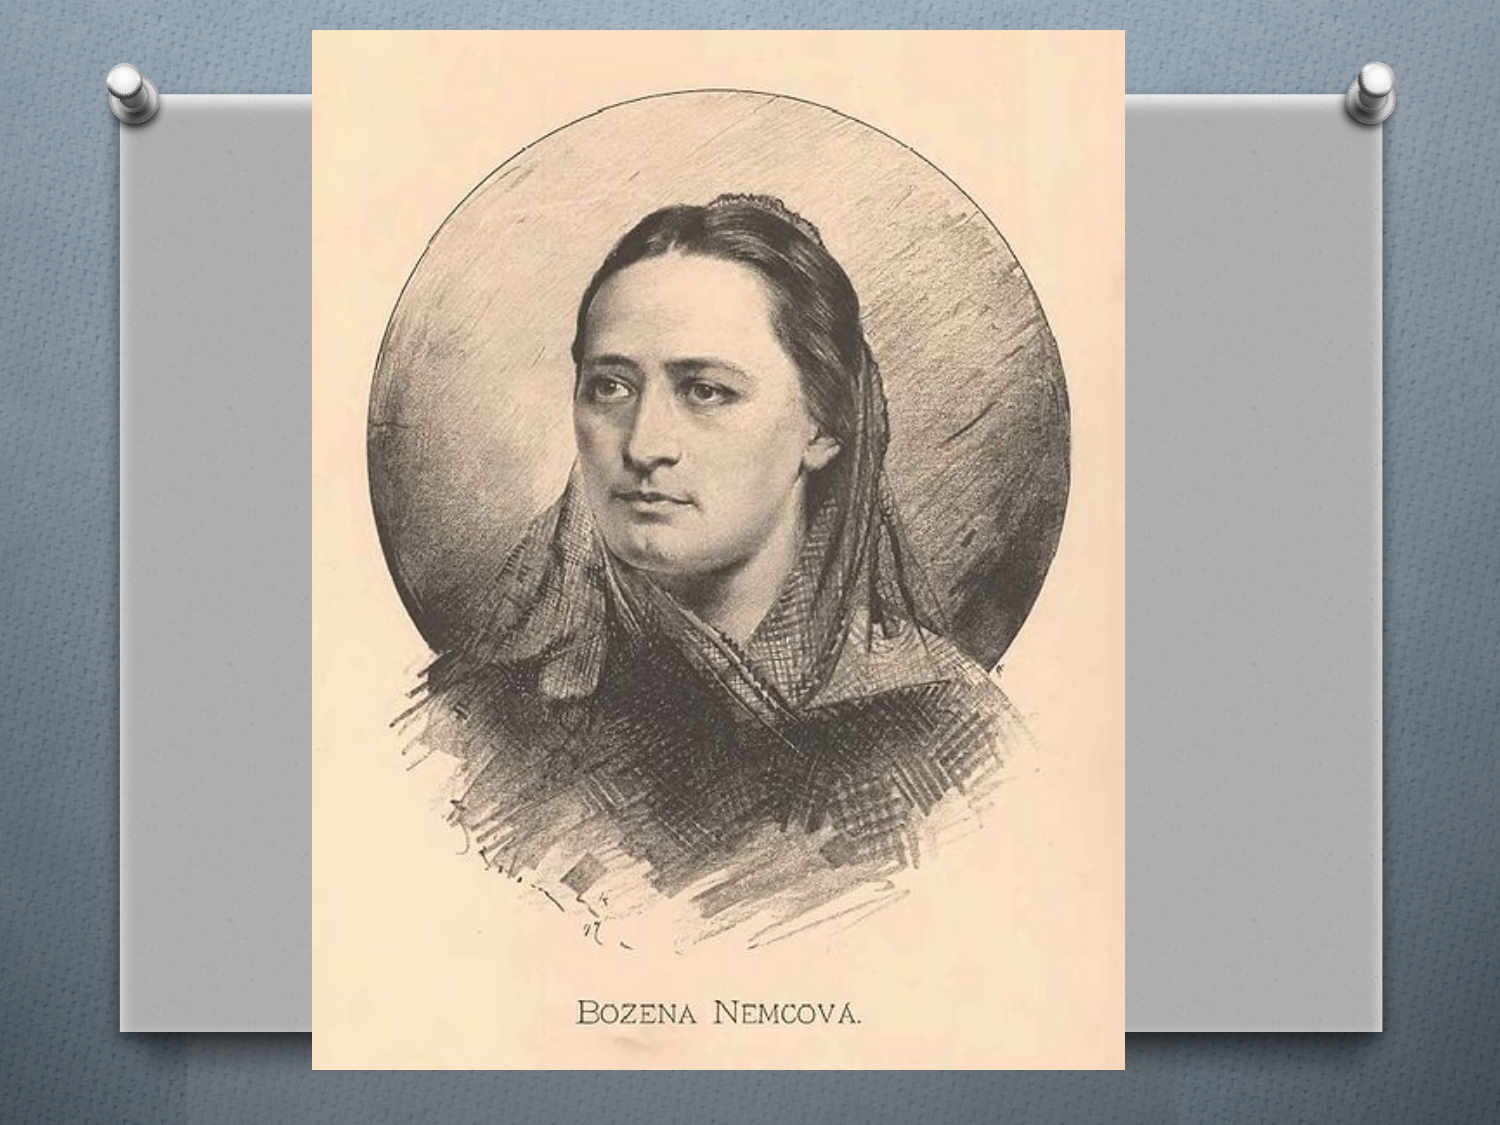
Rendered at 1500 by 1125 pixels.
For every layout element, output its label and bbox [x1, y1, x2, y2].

list [312, 30, 1125, 1070]
picture [1317, 35, 1439, 156]
picture [75, 29, 198, 153]
